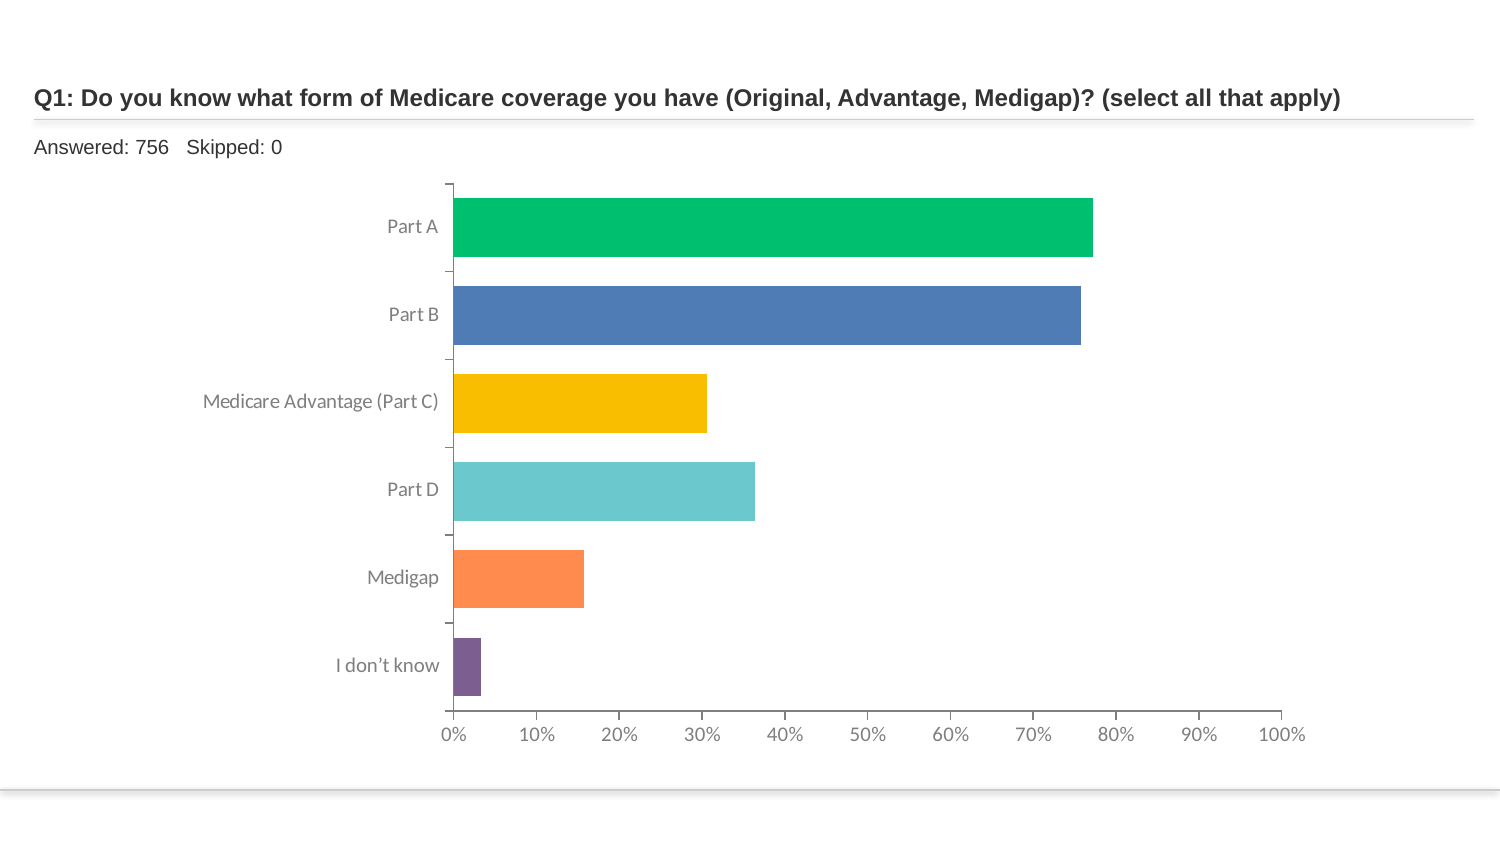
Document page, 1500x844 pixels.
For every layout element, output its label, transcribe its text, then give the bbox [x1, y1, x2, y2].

chart [179, 171, 1329, 758]
title Q1: Do you know what form of Medicare coverage you have (Original, Advantage, Medigap)? (select all that apply) [18, 54, 1369, 119]
list Answered: 756 Skipped: 0 [19, 127, 1369, 167]
